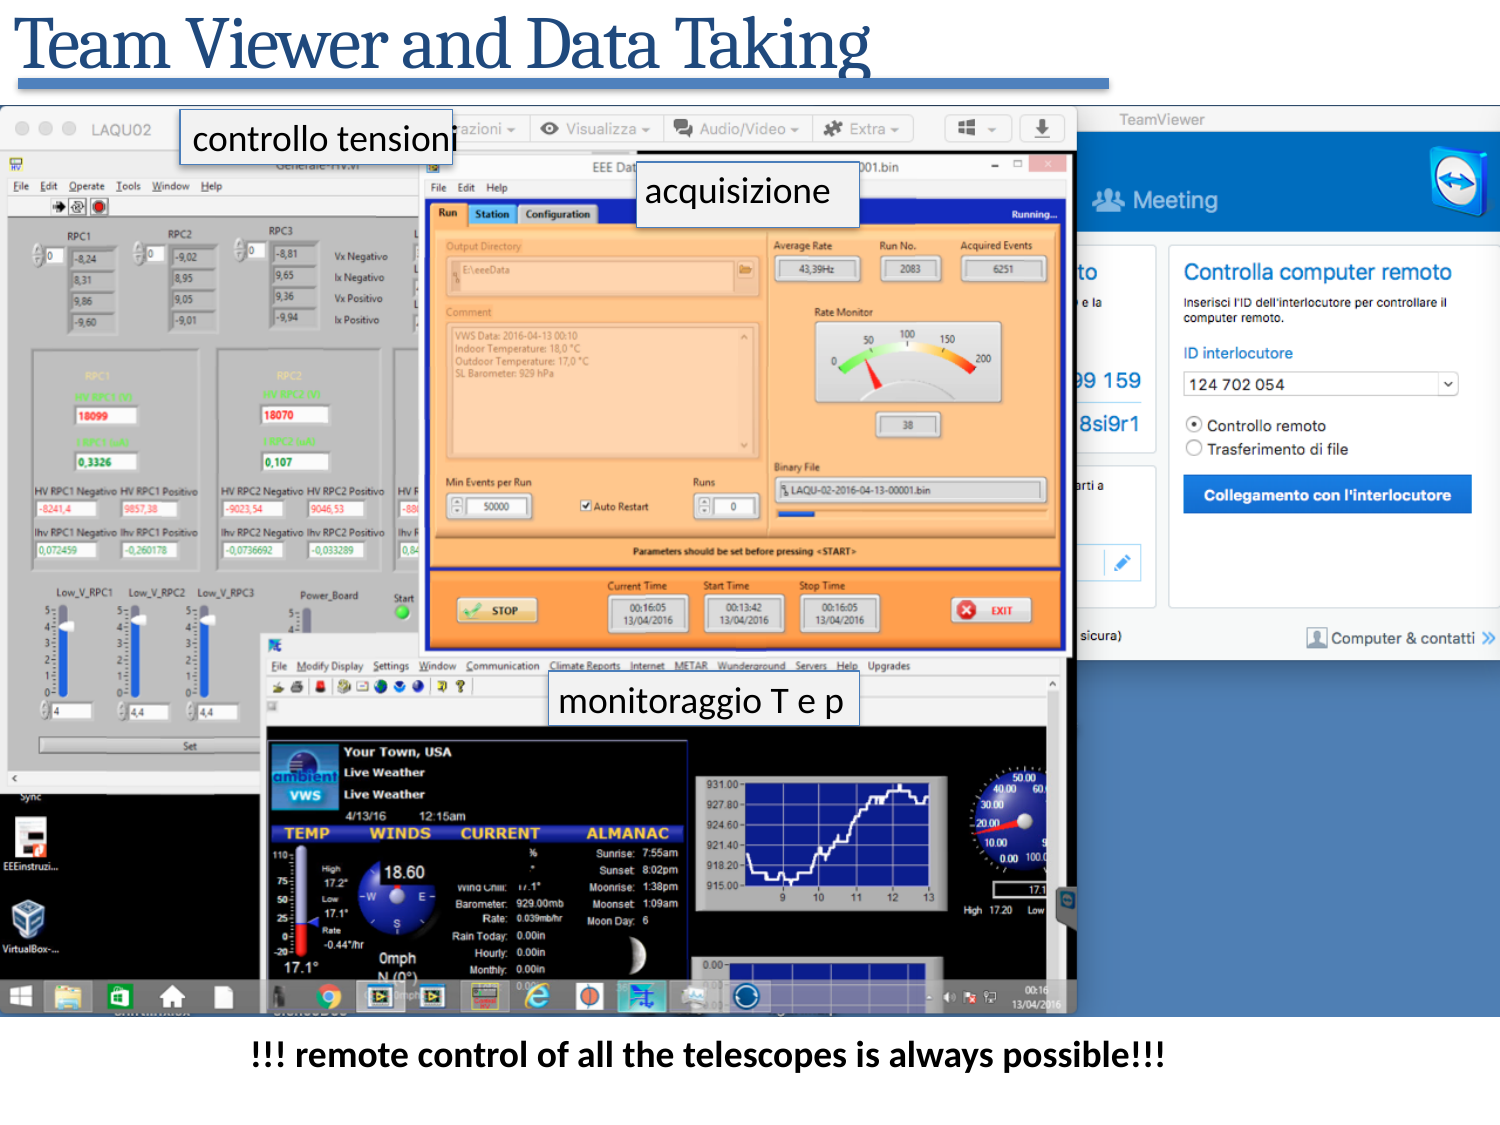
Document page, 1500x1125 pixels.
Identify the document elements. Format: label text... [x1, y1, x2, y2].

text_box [543, 667, 904, 729]
text_box Team Viewer and Data Taking [0, 0, 1225, 96]
text_box !!! remote control of all the telescopes is always possible!!! [236, 1023, 1182, 1082]
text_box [175, 106, 477, 168]
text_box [632, 157, 860, 228]
picture [0, 105, 1500, 1017]
